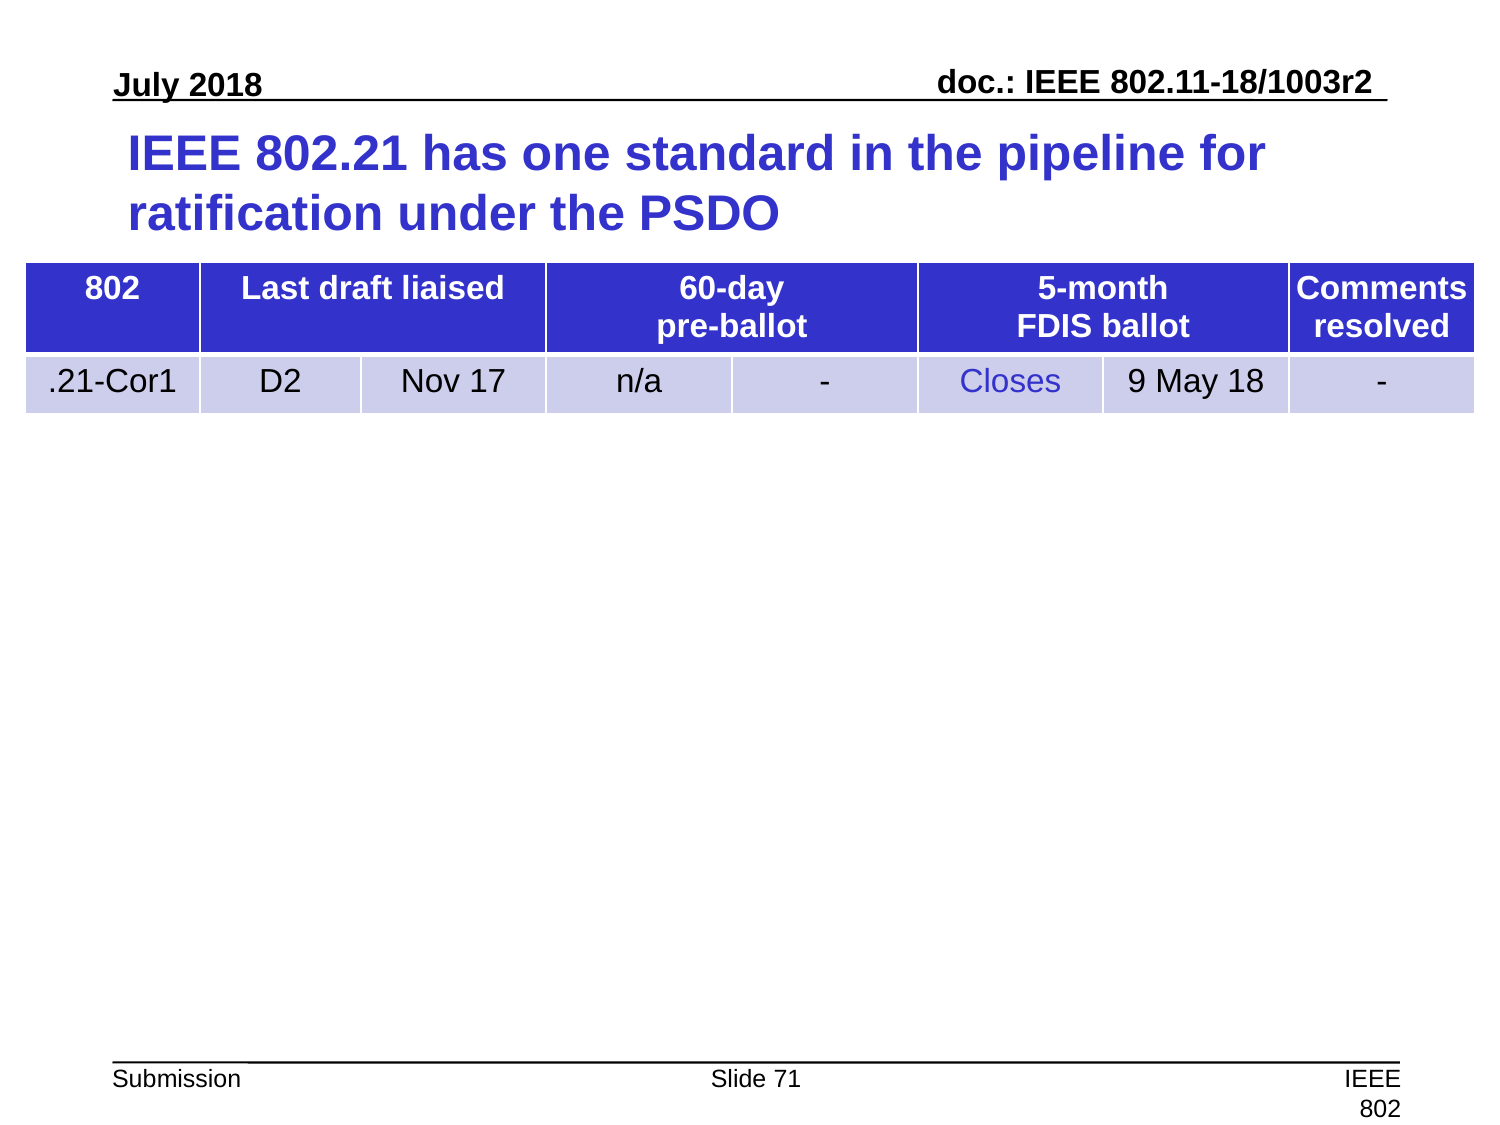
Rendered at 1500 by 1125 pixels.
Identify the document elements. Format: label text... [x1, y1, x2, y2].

table_cell Closes [919, 357, 1102, 413]
table_cell n/a [547, 357, 731, 413]
title IEEE 802.21 has one standard in the pipeline for ratification under the PSDO [112, 112, 1388, 262]
table_cell - [1290, 357, 1474, 413]
table_header 60-day pre-ballot [547, 263, 917, 352]
table_header Comments resolved [1290, 263, 1474, 352]
table_cell 9 May 18 [1104, 357, 1288, 413]
slide_number Slide 71 [709, 1061, 803, 1093]
table_cell Nov 17 [362, 357, 545, 413]
table_cell .21-Cor1 [26, 357, 199, 413]
table_cell D2 [201, 357, 360, 413]
table_header 802 [26, 263, 199, 352]
footer IEEE 802 [1320, 1061, 1402, 1093]
table_header Last draft liaised [201, 263, 545, 352]
table_cell - [733, 357, 917, 413]
table_header 5-month FDIS ballot [919, 263, 1288, 352]
